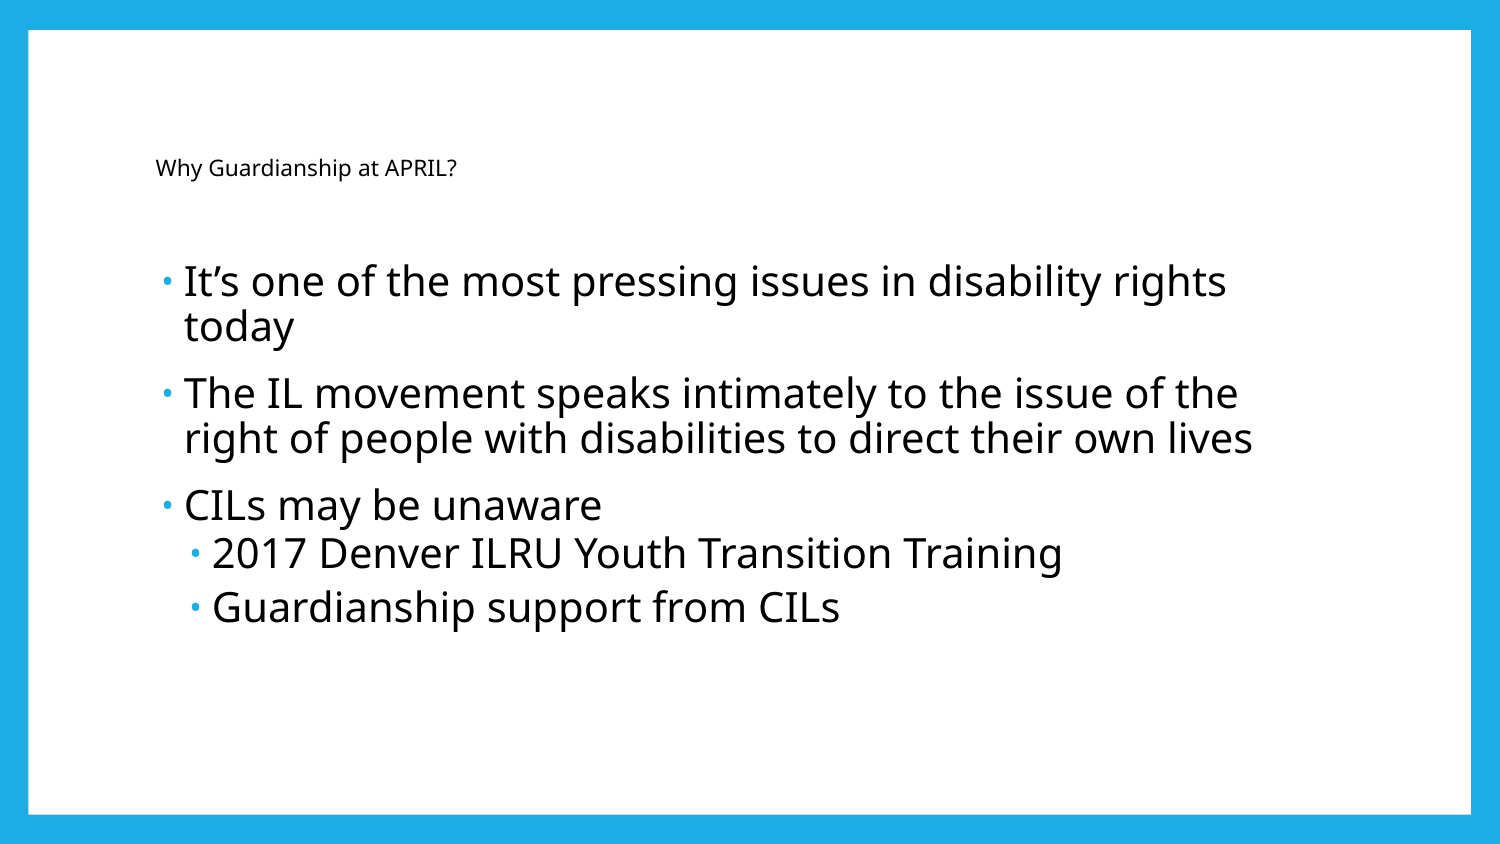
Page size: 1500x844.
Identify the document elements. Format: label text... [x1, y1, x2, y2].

title Why Guardianship at APRIL? [140, 75, 1356, 242]
list It’s one of the most pressing issues in disability rights today The IL movement speaks intimately to the issue of the right of people with disabilities to direct their own lives CILs may be unaware 2017 Denver ILRU Youth Transition Training Guardianship support from CILs [140, 253, 1356, 750]
